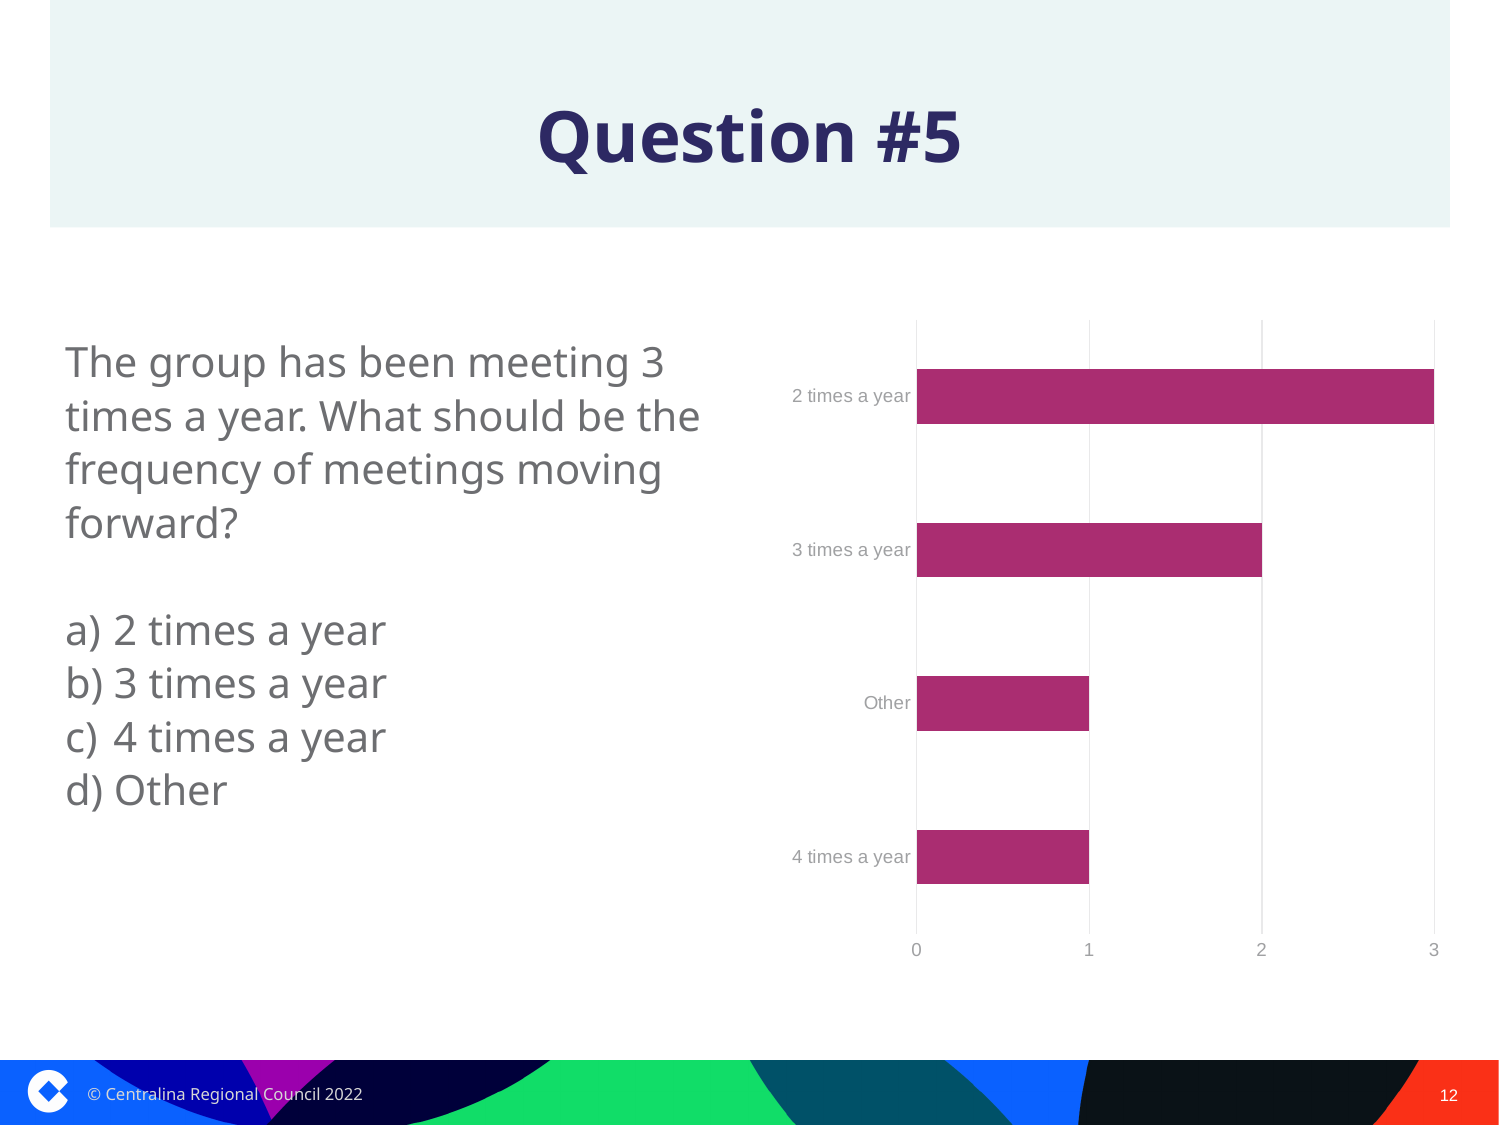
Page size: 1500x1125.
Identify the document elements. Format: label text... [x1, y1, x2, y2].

picture [0, 1060, 794, 1125]
picture [947, 1060, 1499, 1125]
title Question #5 [50, 41, 1450, 227]
chart [778, 305, 1454, 976]
list The group has been meeting 3 times a year. What should be the frequency of meetings moving forward? 2 times a year 3 times a year 4 times a year Other [50, 324, 750, 900]
